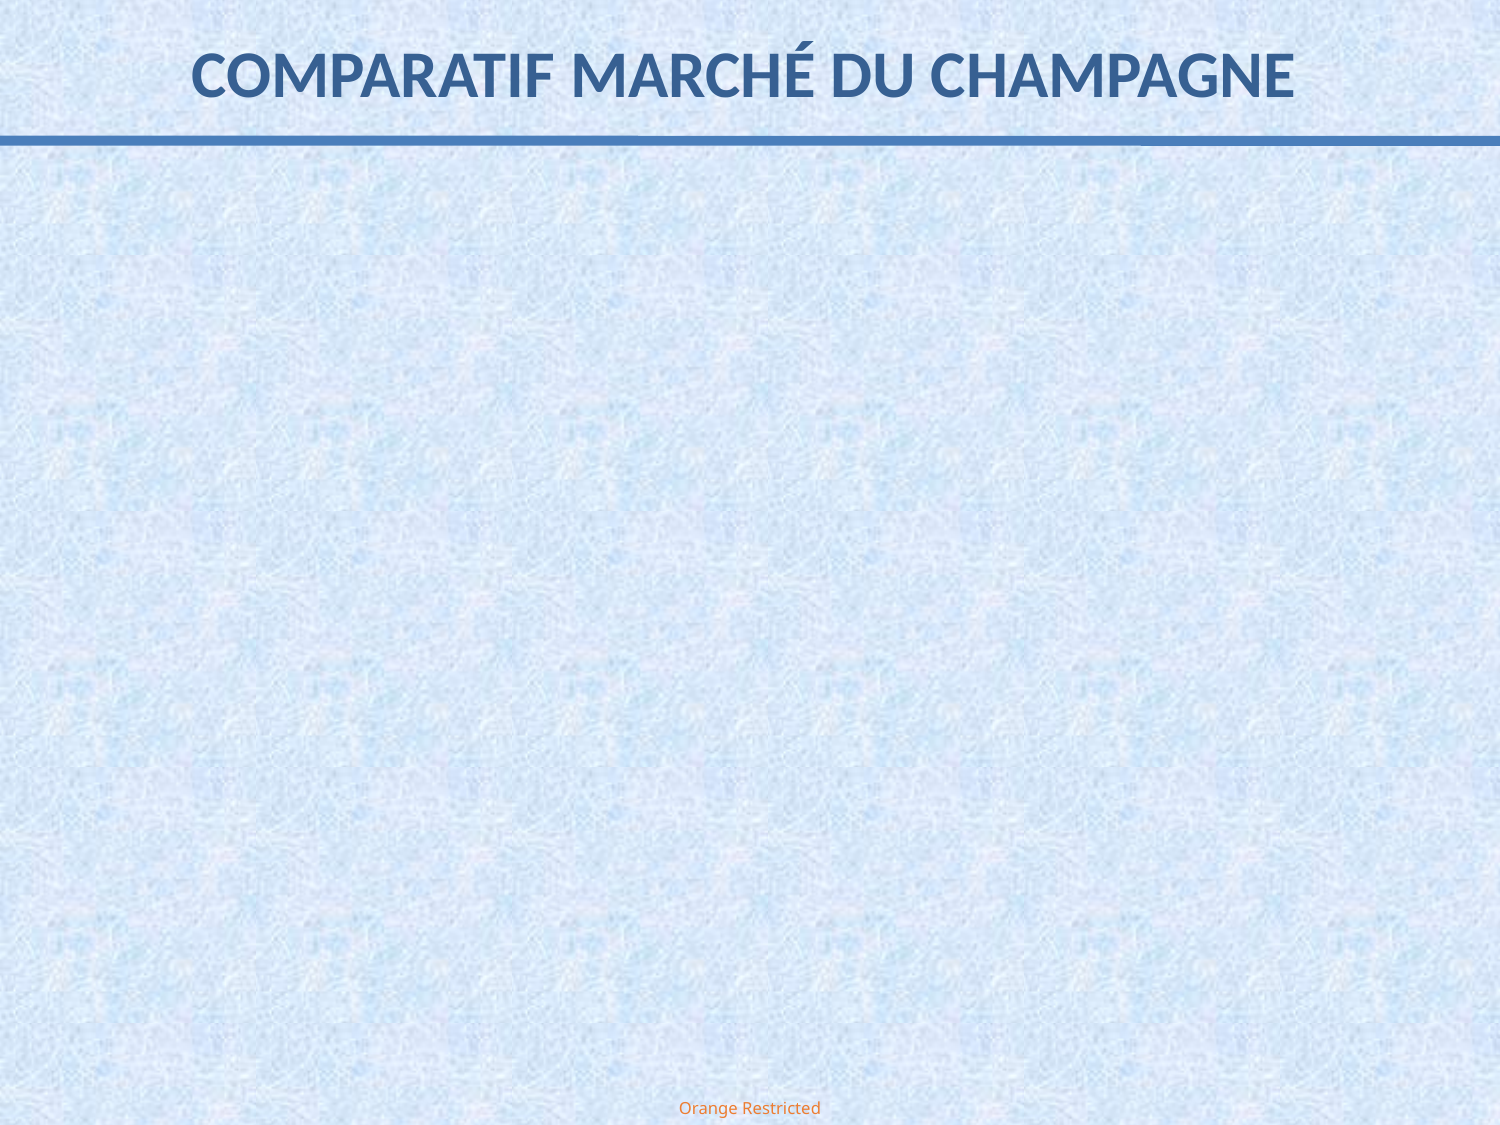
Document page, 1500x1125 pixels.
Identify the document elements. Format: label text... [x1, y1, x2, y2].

picture [0, 0, 1500, 135]
text_box COMPARATIF MARCHÉ DU CHAMPAGNE [35, 23, 1454, 119]
picture [0, 146, 1500, 1125]
